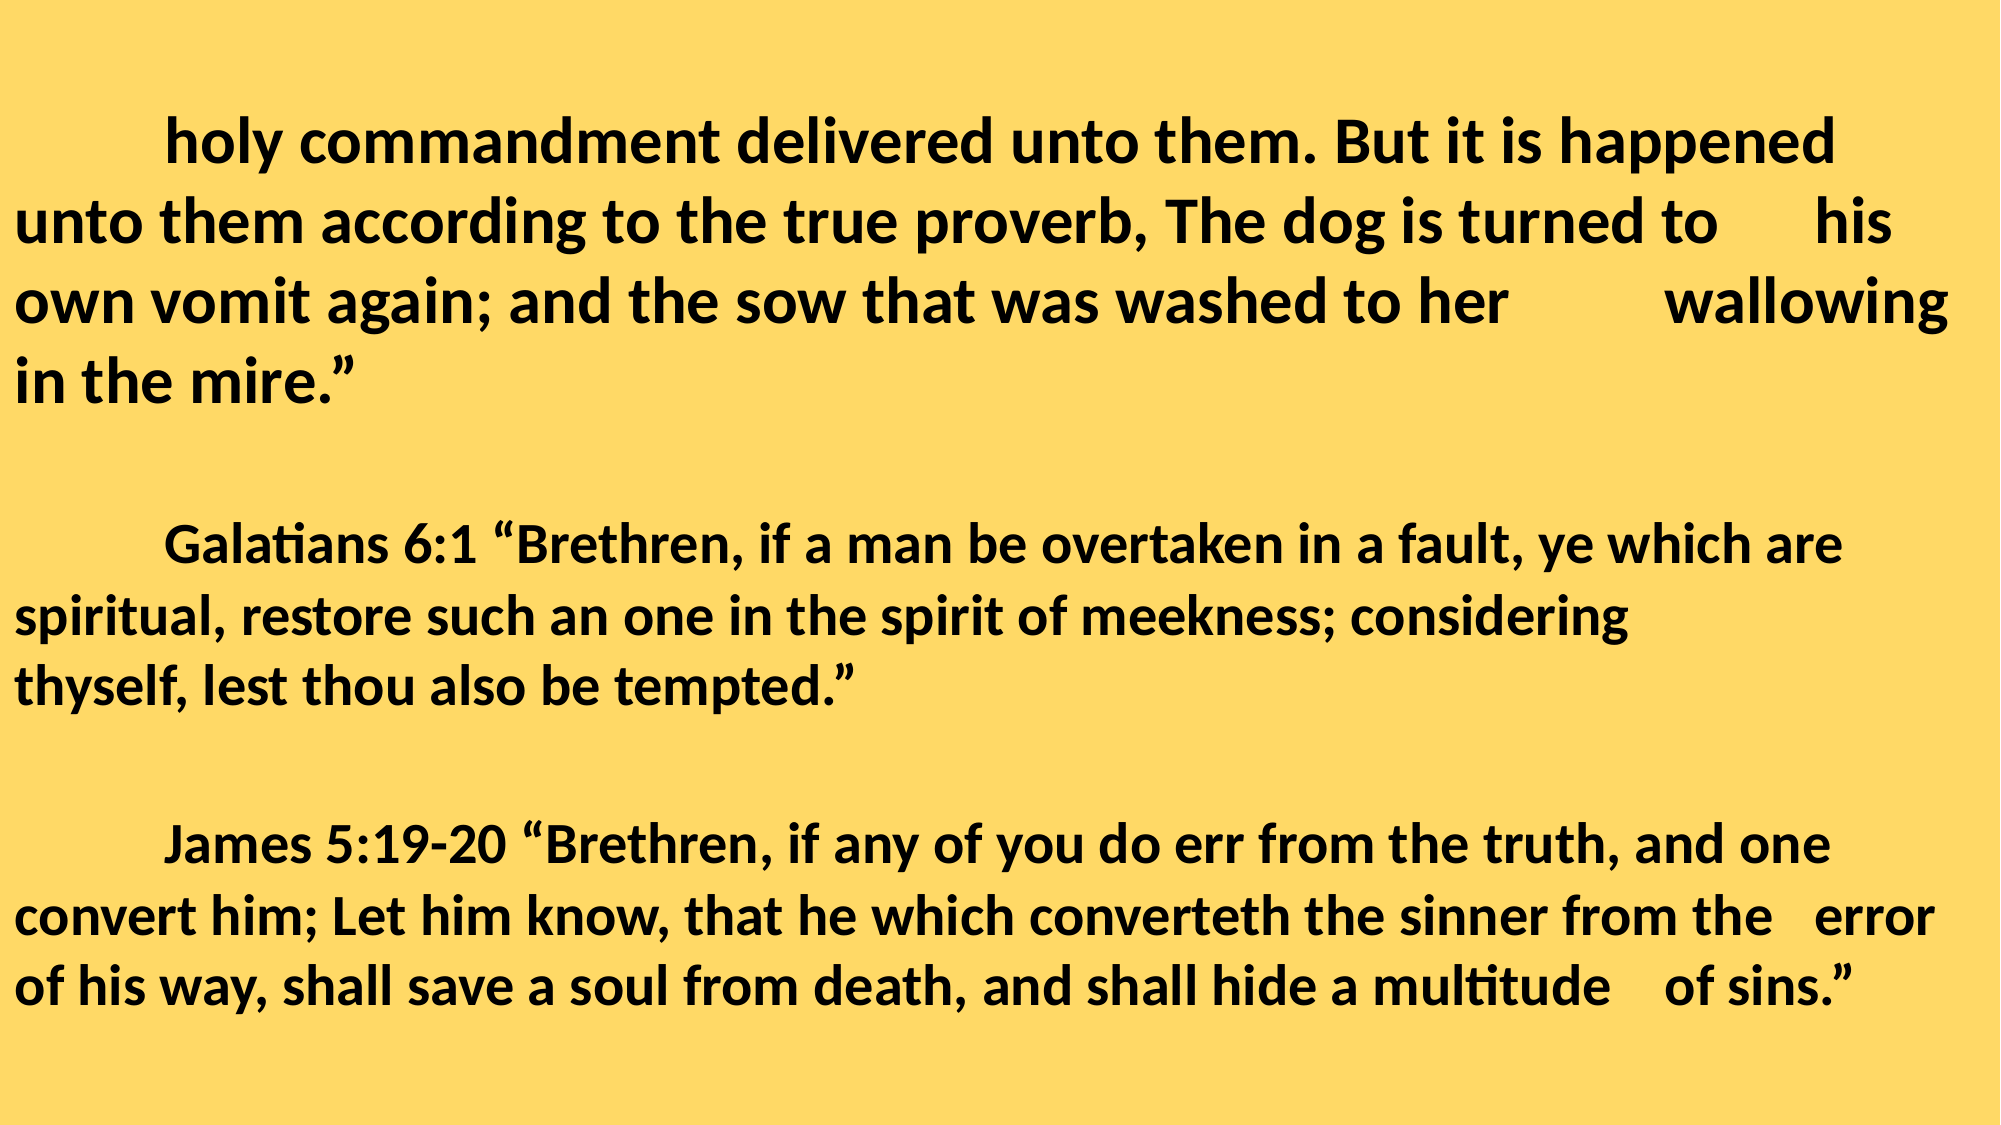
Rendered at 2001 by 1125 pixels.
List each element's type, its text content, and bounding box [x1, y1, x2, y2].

text_box holy commandment delivered unto them. But it is happened unto them according to the true proverb, The dog is turned to his own vomit again; and the sow that was washed to her wallowing in the mire.” Galatians 6:1 “Brethren, if a man be overtaken in a fault, ye which are spiritual, restore such an one in the spirit of meekness; considering thyself, lest thou also be tempted.” James 5:19-20 “Brethren, if any of you do err from the truth, and one convert him; Let him know, that he which converteth the sinner from the error of his way, shall save a soul from death, and shall hide a multitude of sins.” [0, 0, 2000, 1125]
